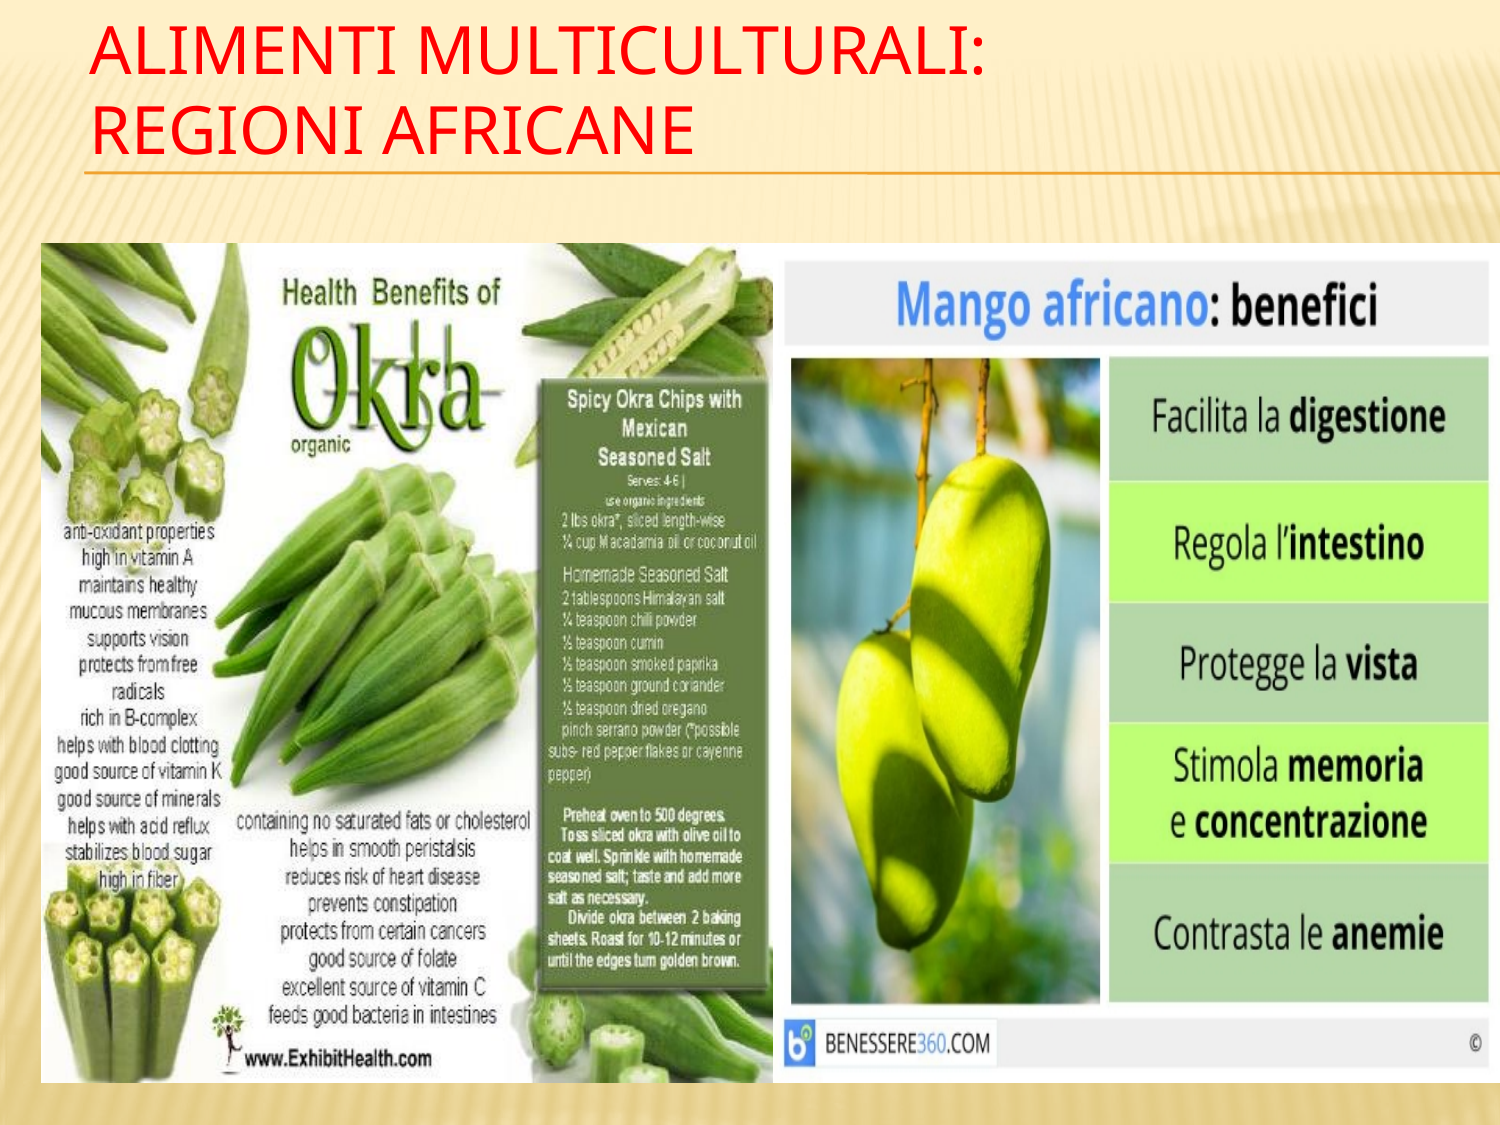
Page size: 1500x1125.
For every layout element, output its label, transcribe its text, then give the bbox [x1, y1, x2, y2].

title Alimenti multiculturali: Regioni Africane [75, 0, 1425, 241]
picture [773, 243, 1500, 1083]
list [40, 243, 771, 1083]
